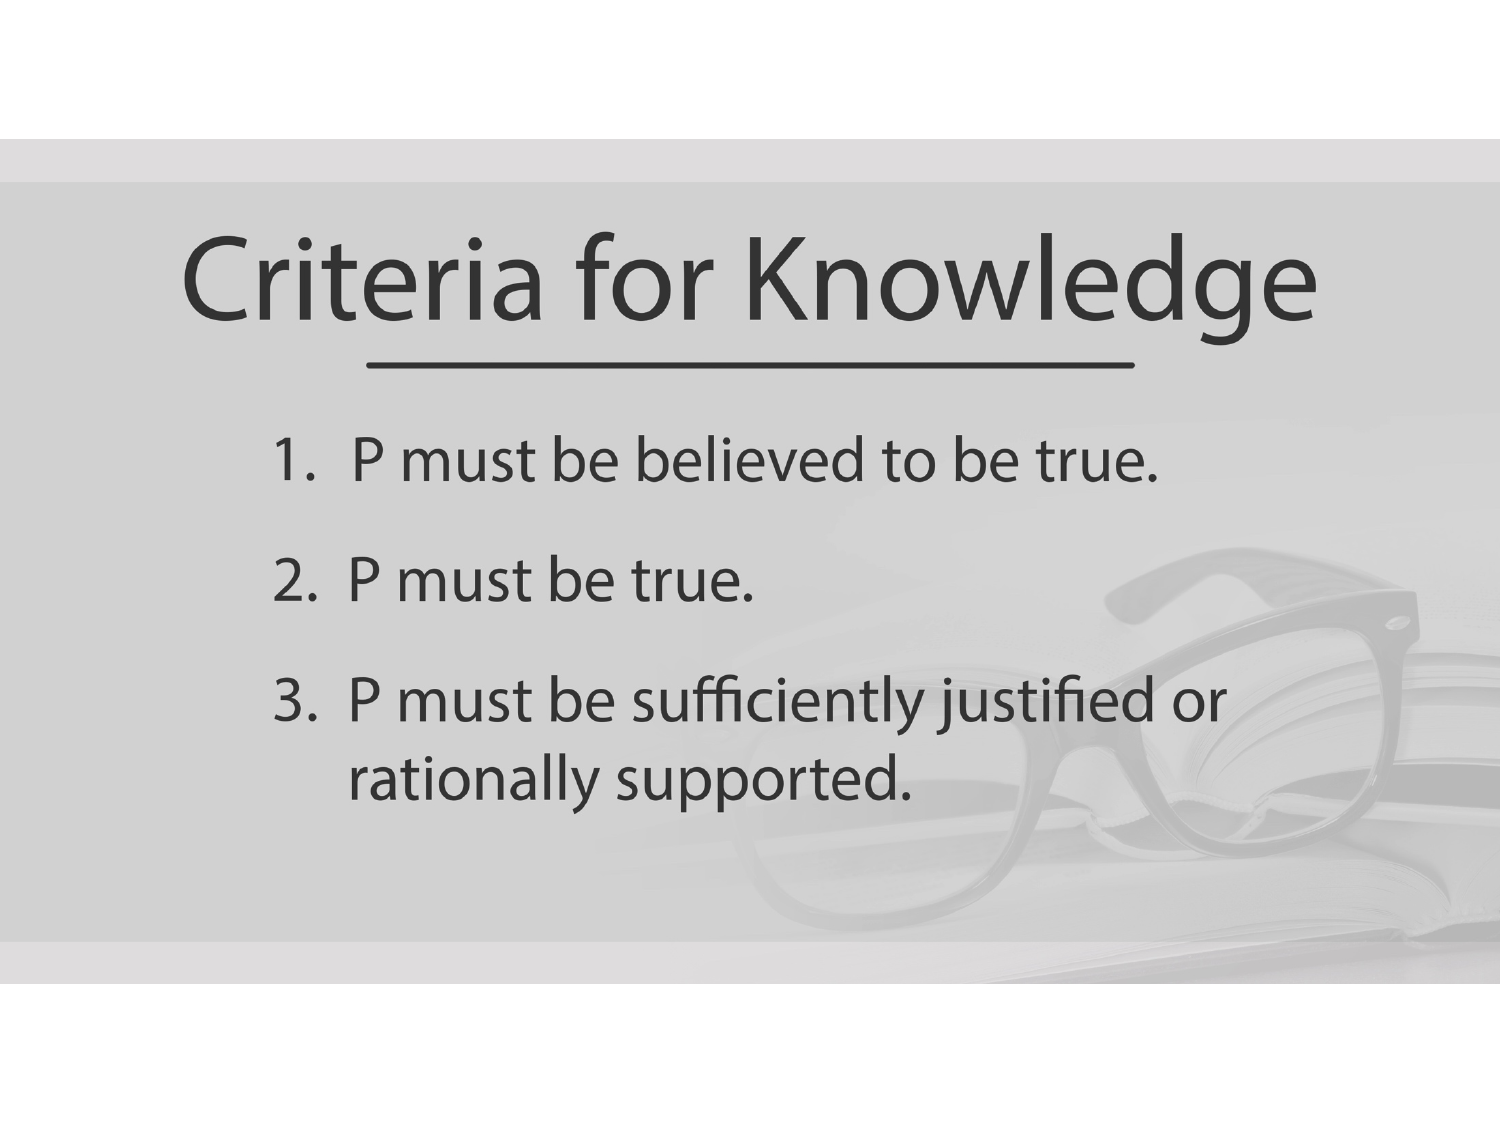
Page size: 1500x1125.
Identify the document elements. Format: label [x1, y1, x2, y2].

picture [0, 139, 1500, 984]
